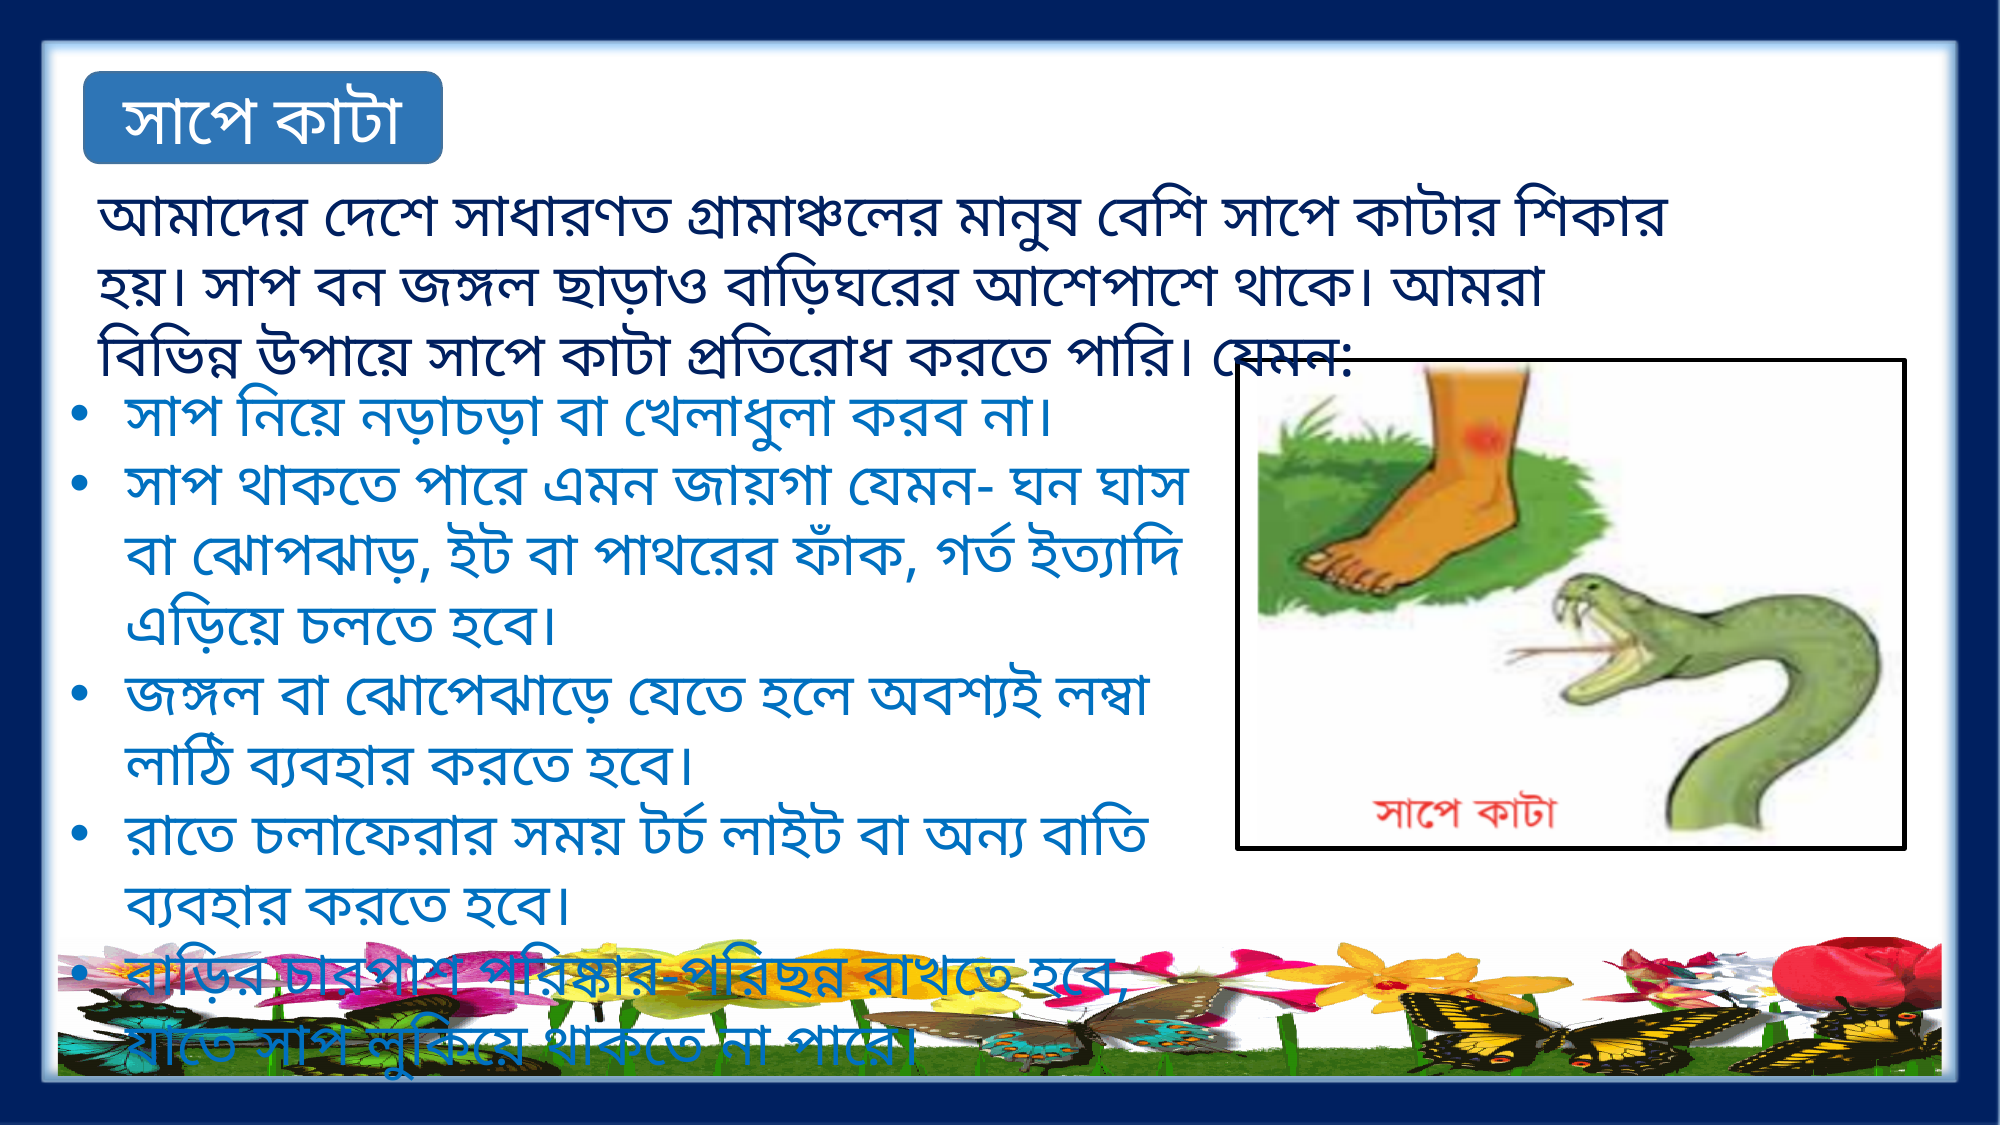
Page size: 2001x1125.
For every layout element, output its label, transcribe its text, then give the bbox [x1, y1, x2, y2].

picture [1239, 362, 1903, 846]
picture [57, 937, 1942, 1076]
text_box আমাদের দেশে সাধারণত গ্রামাঞ্চলের মানুষ বেশি সাপে কাটার শিকার হয়। সাপ বন জঙ্গল ছাড়াও বাড়িঘরের আশেপাশে থাকে। আমরা বিভিন্ন উপায়ে সাপে কাটা প্রতিরোধ করতে পারি। যেমন: [84, 171, 1713, 370]
text_box [0, 0, 1999, 1122]
text_box সাপ নিয়ে নড়াচড়া বা খেলাধুলা করব না। সাপ থাকতে পারে এমন জায়গা যেমন- ঘন ঘাস বা ঝোপঝাড়, ইট বা পাথরের ফাঁক, গর্ত ইত্যাদি এড়িয়ে চলতে হবে। জঙ্গল বা ঝোপেঝাড়ে যেতে হলে অবশ্যই লম্বা লাঠি ব্যবহার করতে হবে। রাতে চলাফেরার সময় টর্চ লাইট বা অন্য বাতি ব্যবহার করতে হবে। বাড়ির চারপাশ পরিষ্কার-পরিছন্ন রাখতে হবে, যাতে সাপ লুকিয়ে থাকতে না পারে। [54, 370, 1240, 1085]
text_box সাপে কাটা [83, 71, 443, 165]
